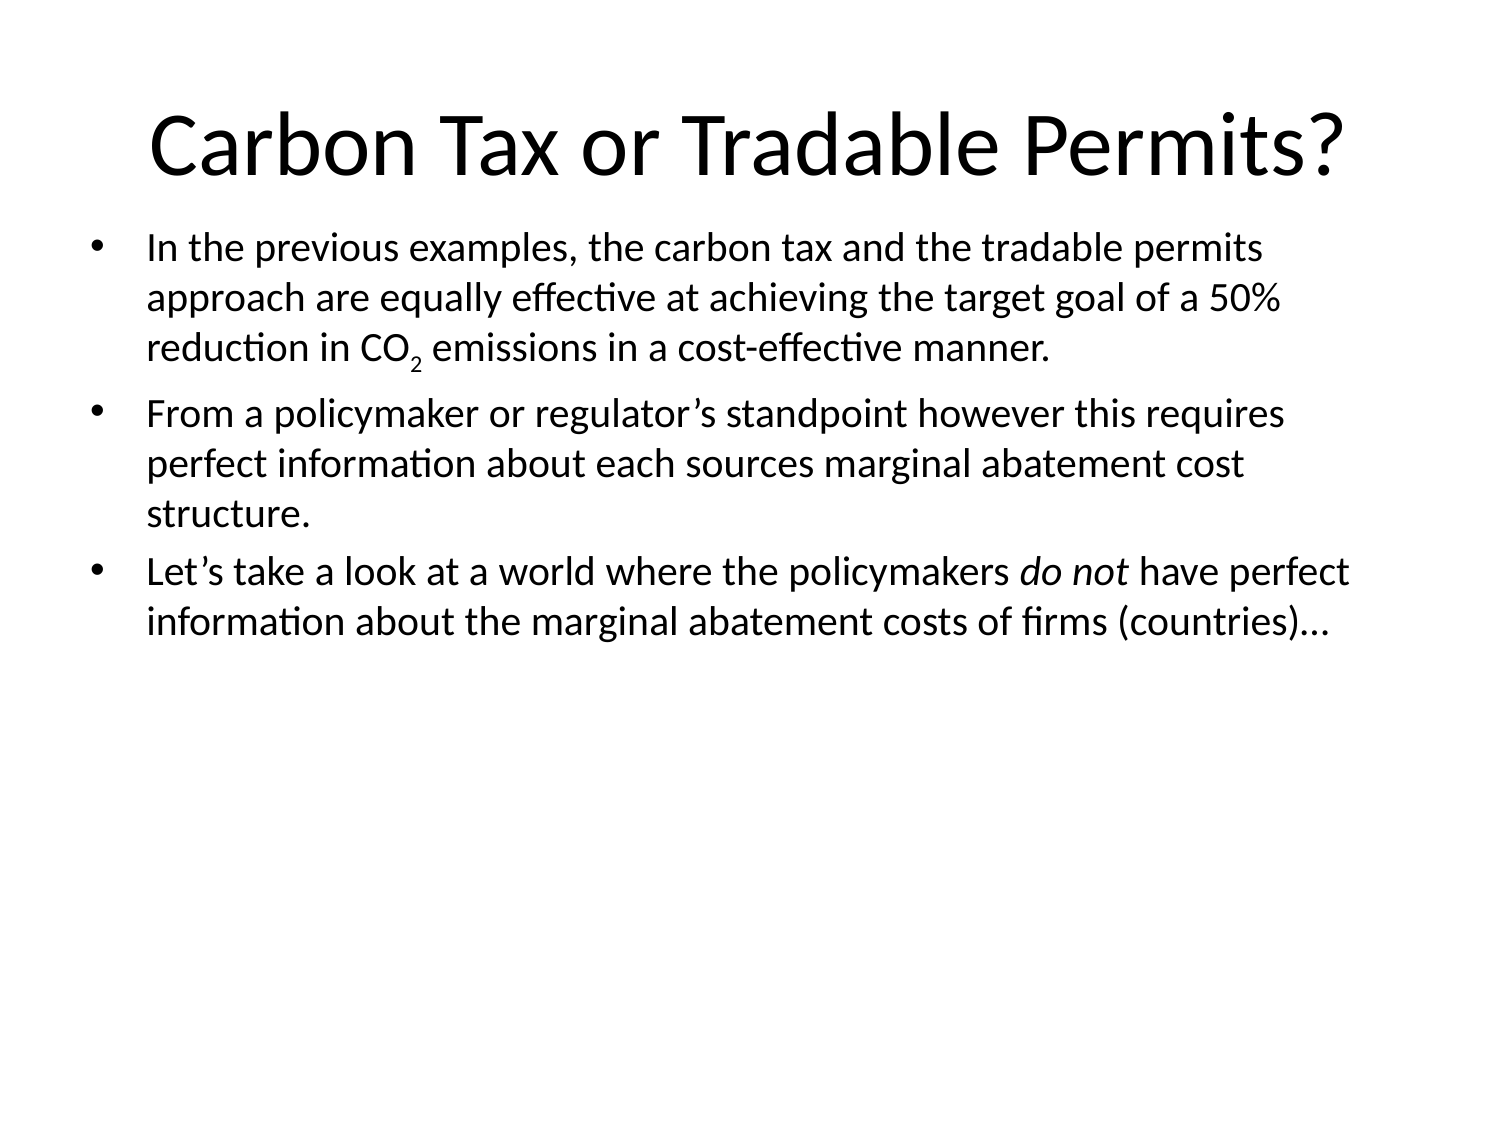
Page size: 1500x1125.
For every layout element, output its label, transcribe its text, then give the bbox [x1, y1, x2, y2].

title Carbon Tax or Tradable Permits? [75, 45, 1425, 212]
list In the previous examples, the carbon tax and the tradable permits approach are equally effective at achieving the target goal of a 50% reduction in CO2 emissions in a cost-effective manner. From a policymaker or regulator’s standpoint however this requires perfect information about each sources marginal abatement cost structure. Let’s take a look at a world where the policymakers do not have perfect information about the marginal abatement costs of firms (countries)… [75, 212, 1425, 1005]
